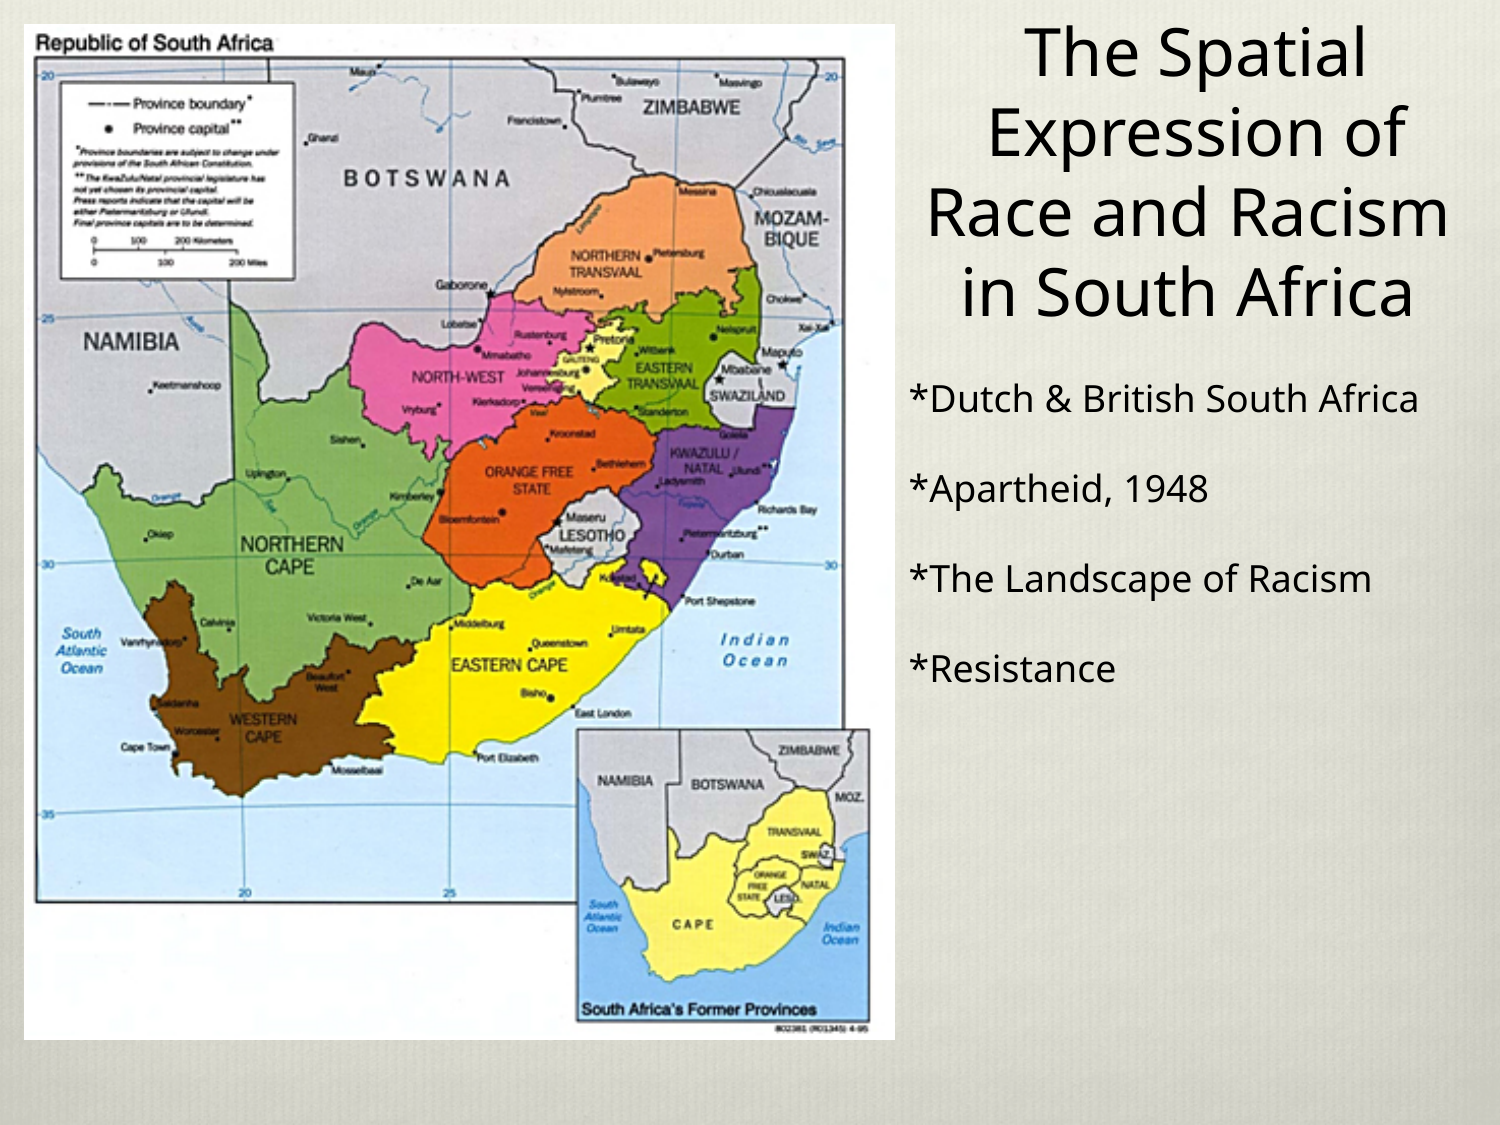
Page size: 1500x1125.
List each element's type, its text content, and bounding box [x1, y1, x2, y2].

picture [23, 23, 896, 1042]
text_box The Spatial Expression of Race and Racism in South Africa *Dutch & British South Africa *Apartheid, 1948 *The Landscape of Racism *Resistance [894, 2, 1500, 697]
